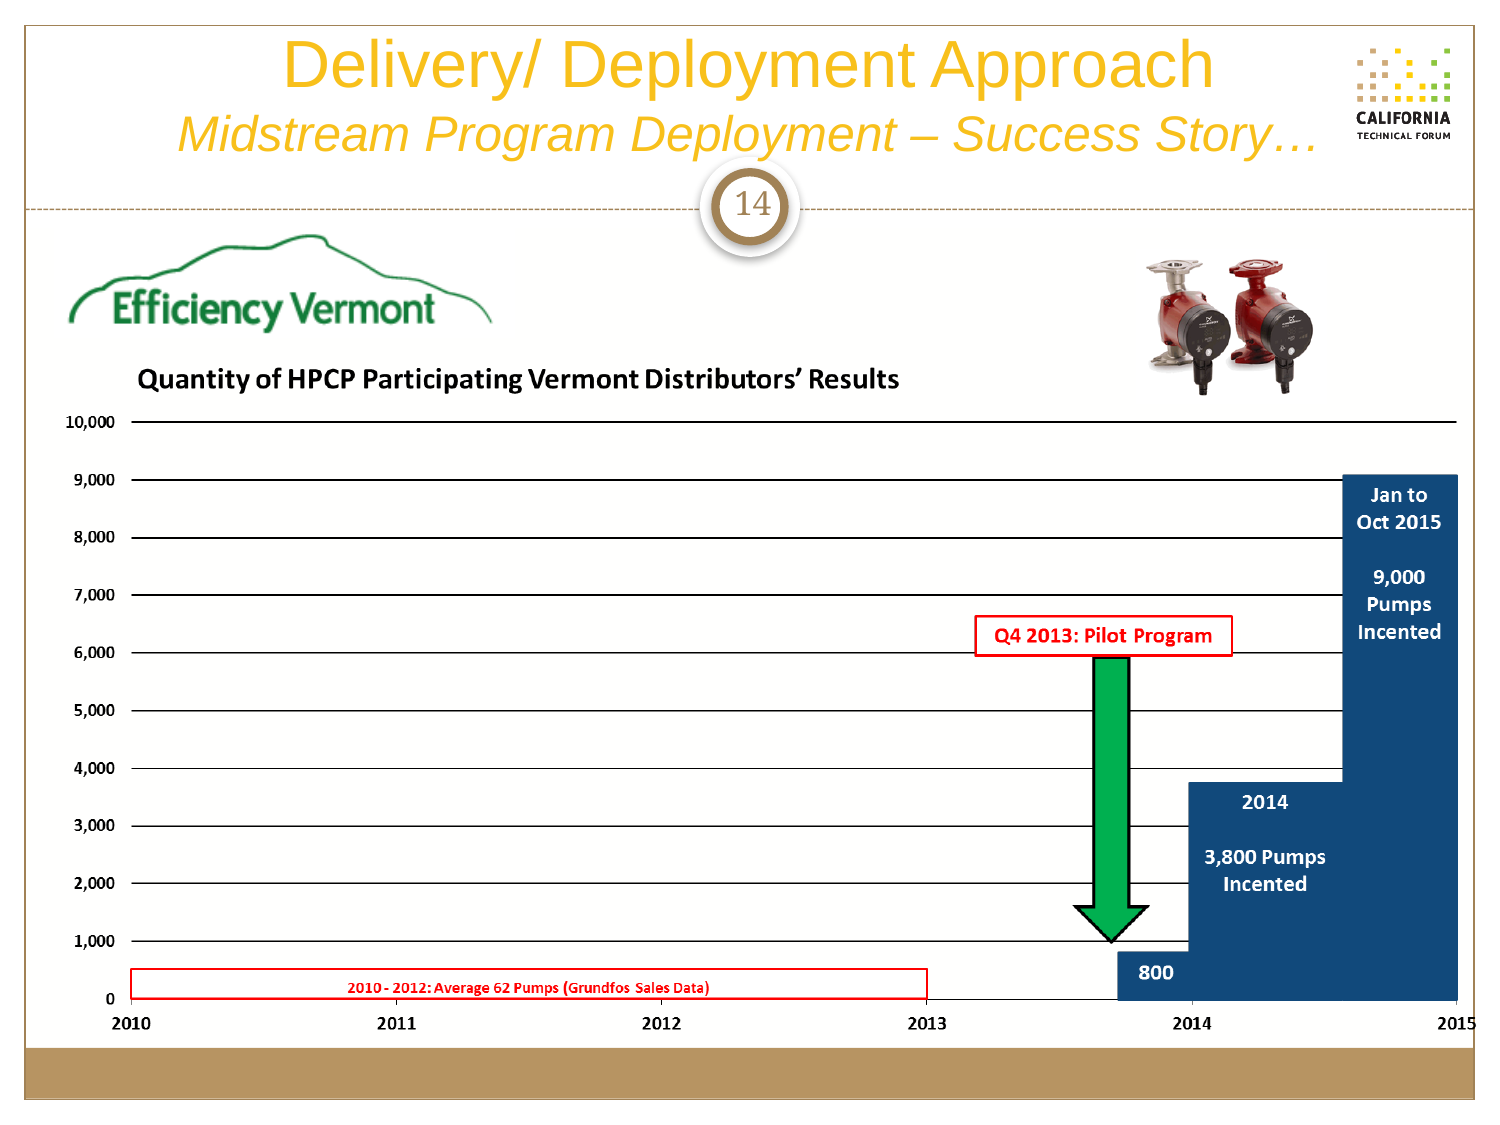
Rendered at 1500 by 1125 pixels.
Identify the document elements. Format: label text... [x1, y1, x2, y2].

picture [1299, 24, 1500, 163]
title Delivery/ Deployment Approach Midstream Program Deployment – Success Story… [49, 43, 1450, 169]
picture [49, 221, 1496, 1038]
slide_number 14 [715, 168, 791, 241]
